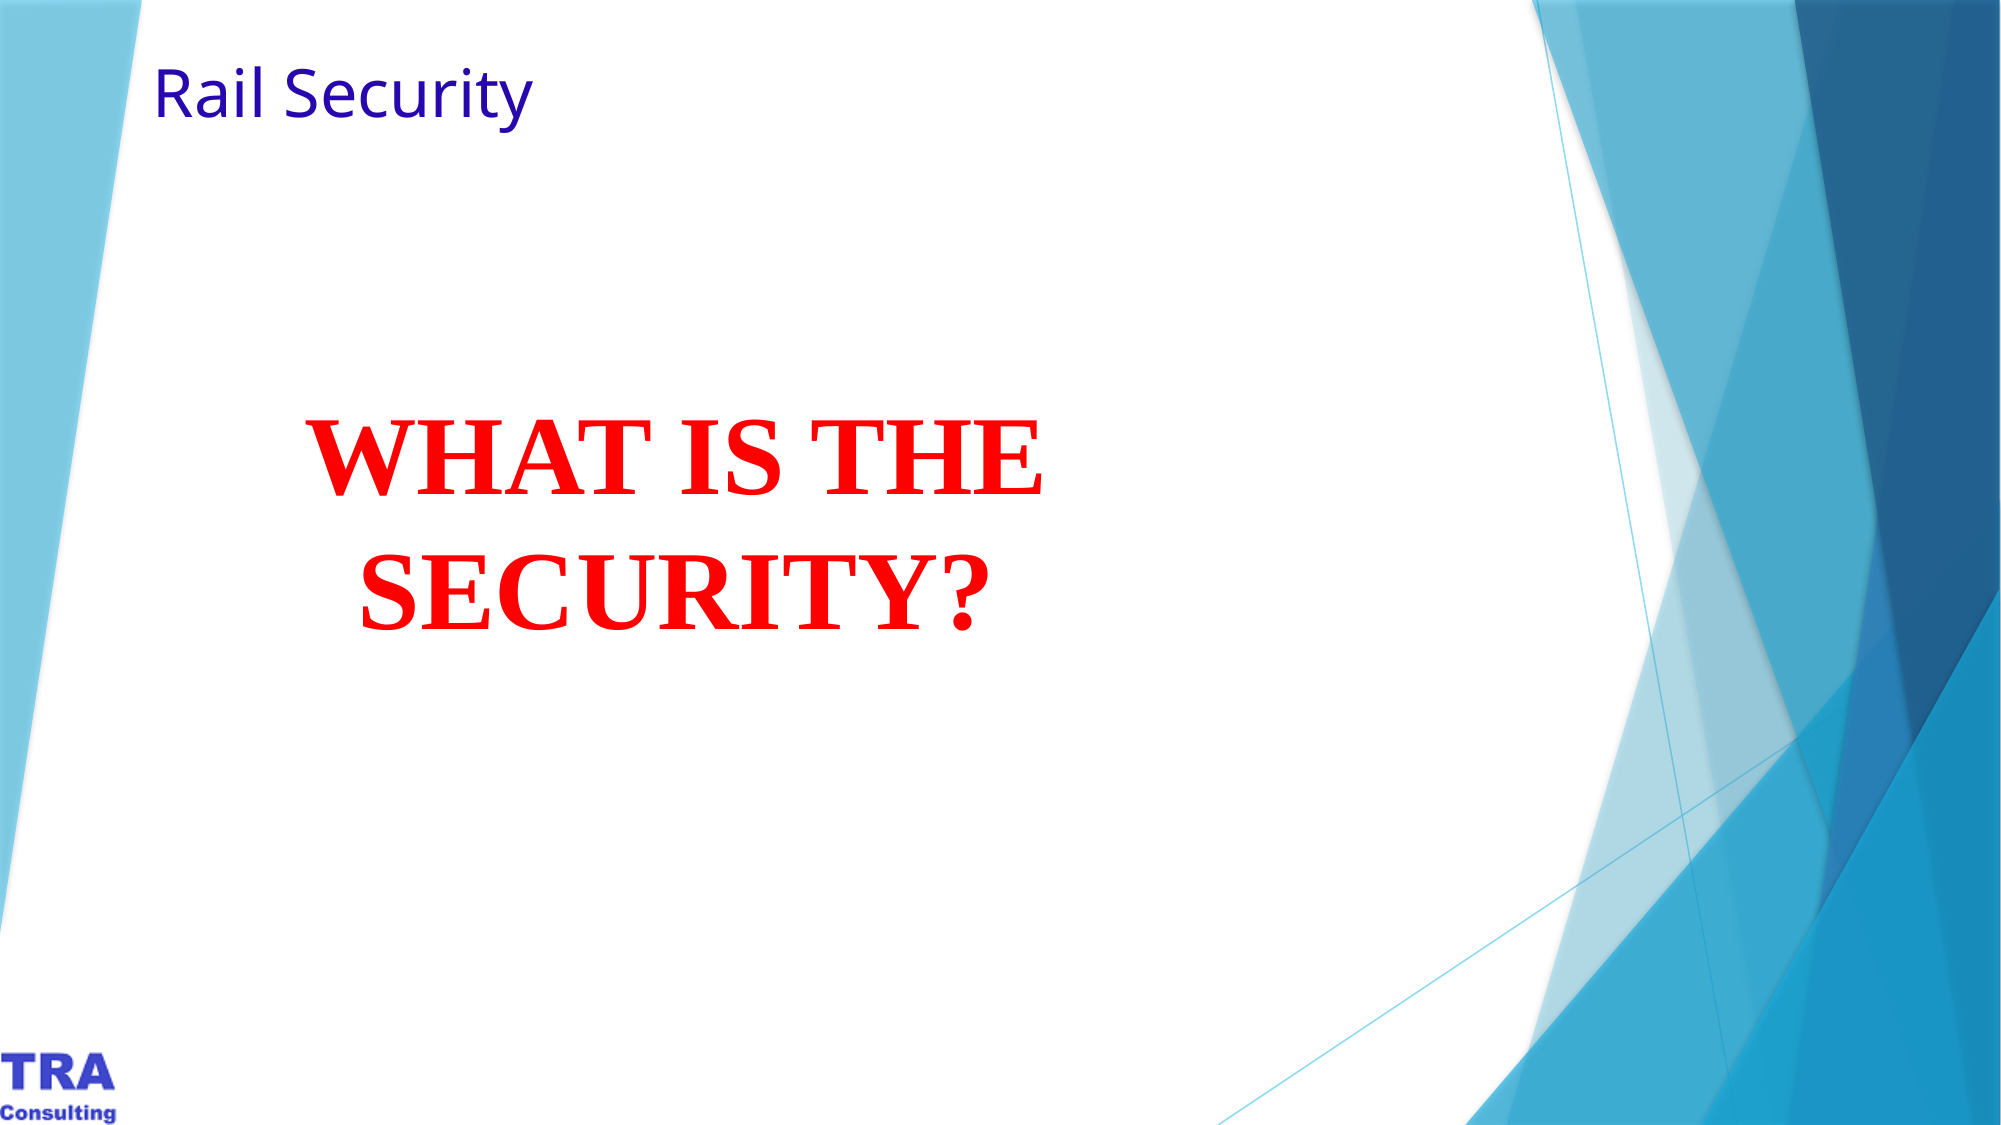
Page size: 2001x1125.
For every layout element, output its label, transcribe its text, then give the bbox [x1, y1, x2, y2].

text_box WHAT IS THE SECURITY? [140, 374, 1212, 660]
picture [0, 1050, 118, 1125]
subtitle Rail Security [137, 42, 1412, 223]
